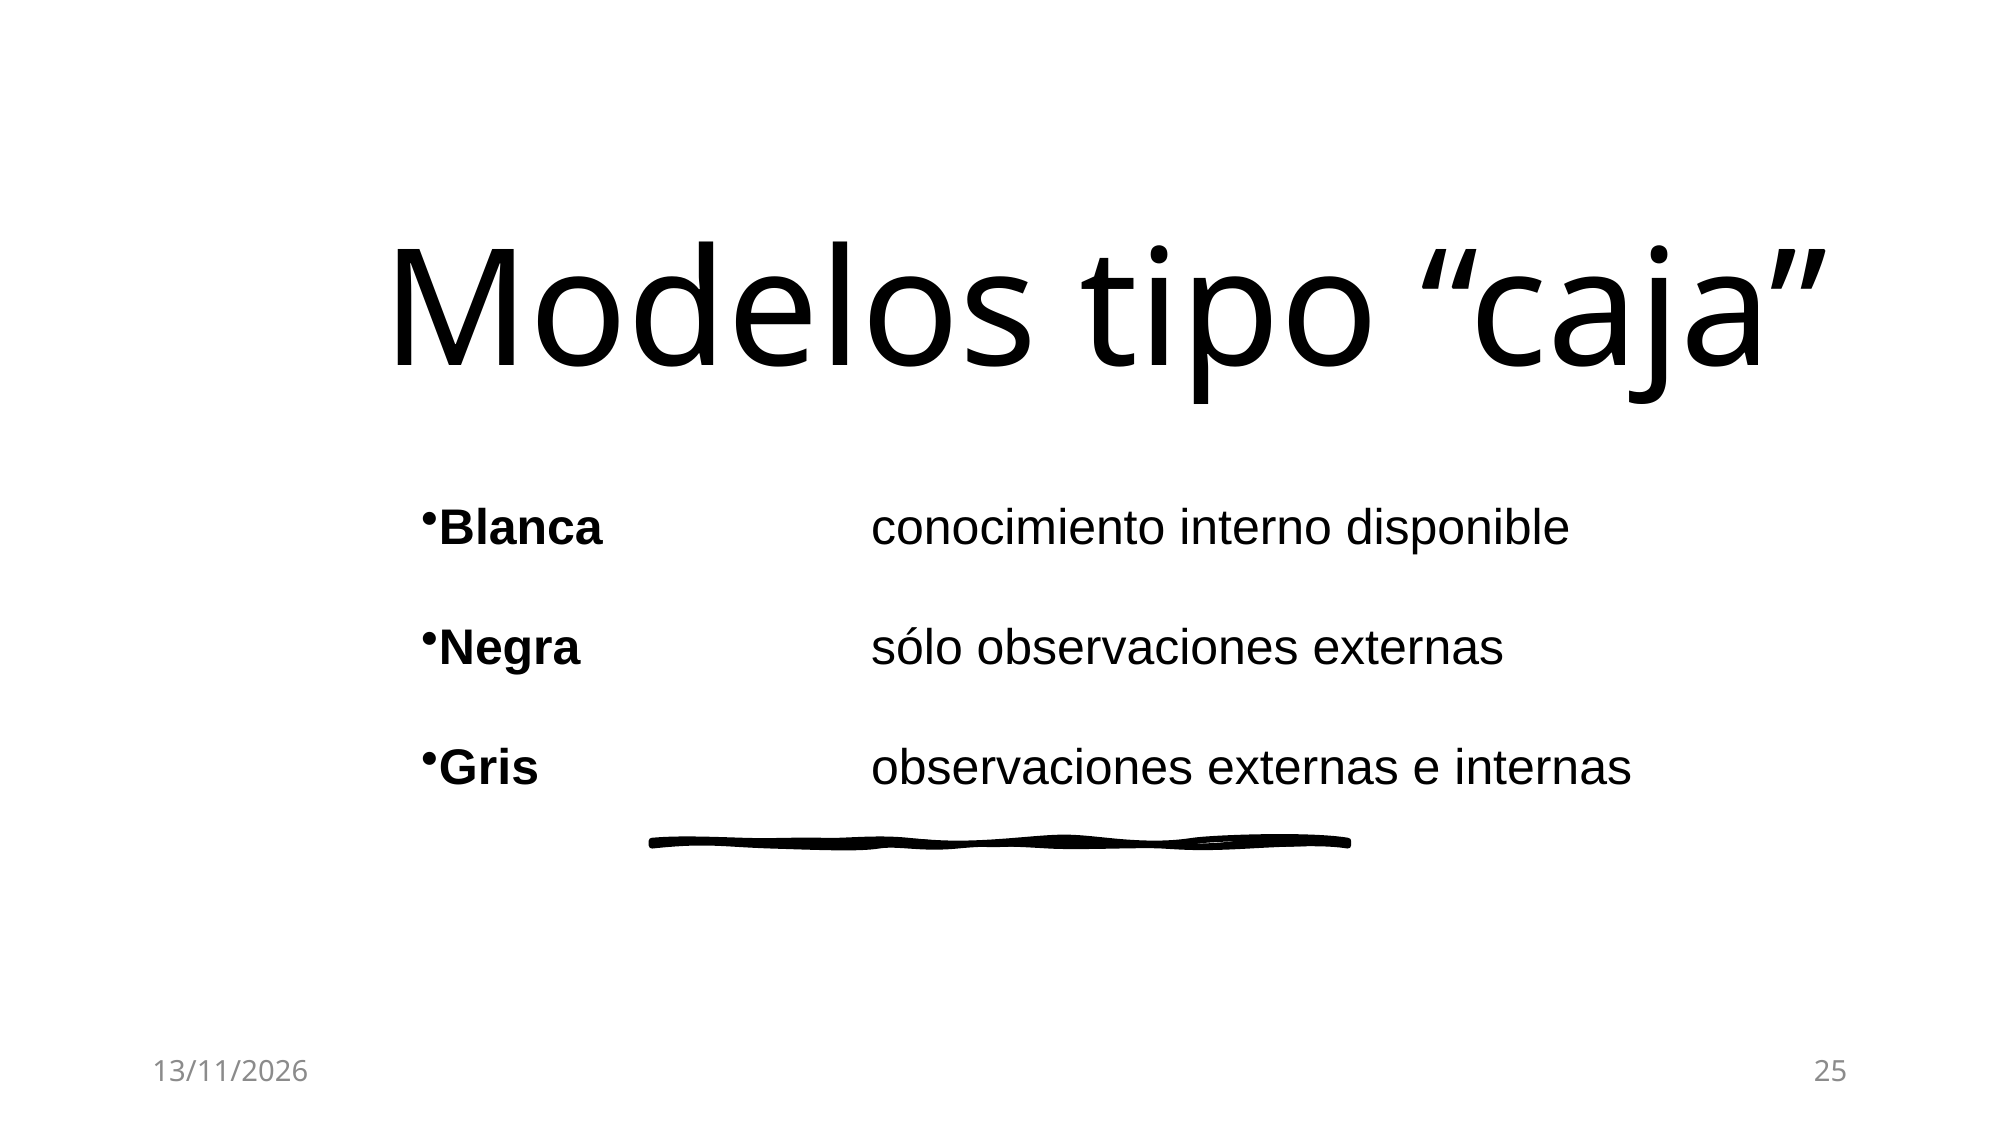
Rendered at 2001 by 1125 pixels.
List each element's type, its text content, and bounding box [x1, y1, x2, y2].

title Modelos tipo “caja” [295, 22, 1915, 579]
text_box Blanca conocimiento interno disponible Negra sólo observaciones externas Gris observaciones externas e internas [406, 487, 1648, 803]
slide_number 25 [1412, 1042, 1863, 1103]
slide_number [137, 1042, 588, 1103]
